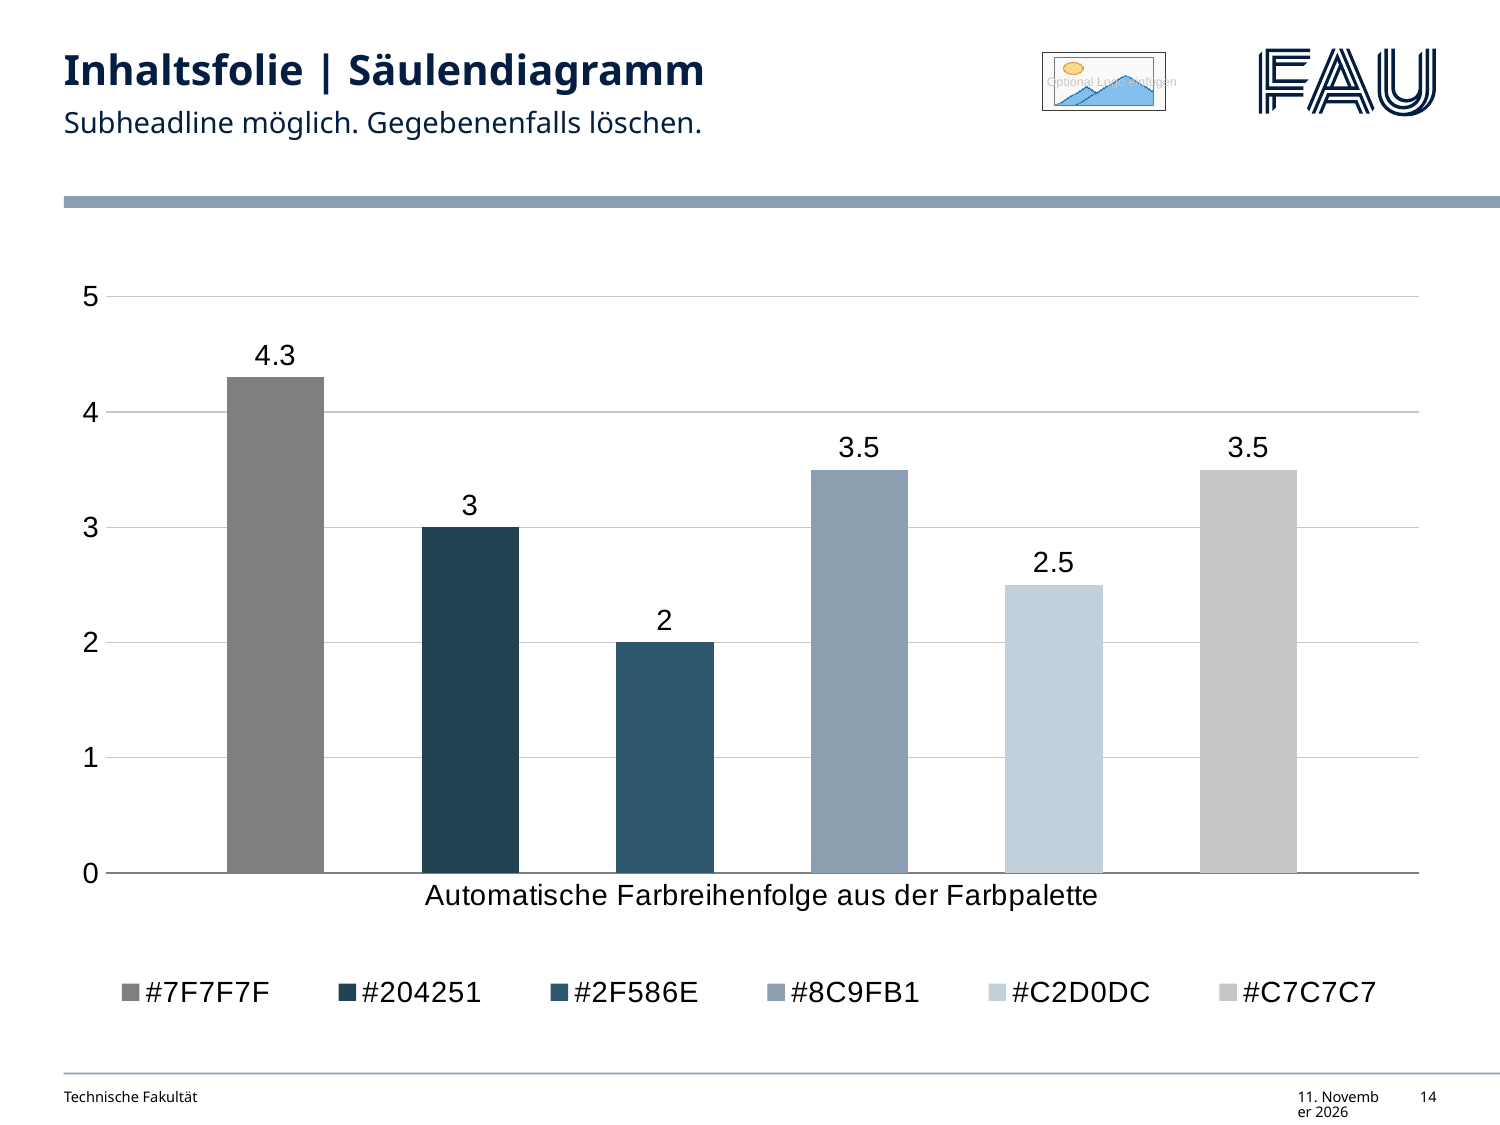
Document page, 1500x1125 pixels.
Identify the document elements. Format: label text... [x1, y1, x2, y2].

chart [63, 267, 1437, 1018]
list Subheadline möglich. Gegebenenfalls löschen. [63, 100, 906, 137]
footer Technische Fakultät [63, 1088, 737, 1106]
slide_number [1297, 1088, 1387, 1106]
slide_number 14 [1406, 1088, 1437, 1106]
picture [1037, 49, 1171, 113]
title Inhaltsfolie | Säulendiagramm [63, 49, 906, 95]
